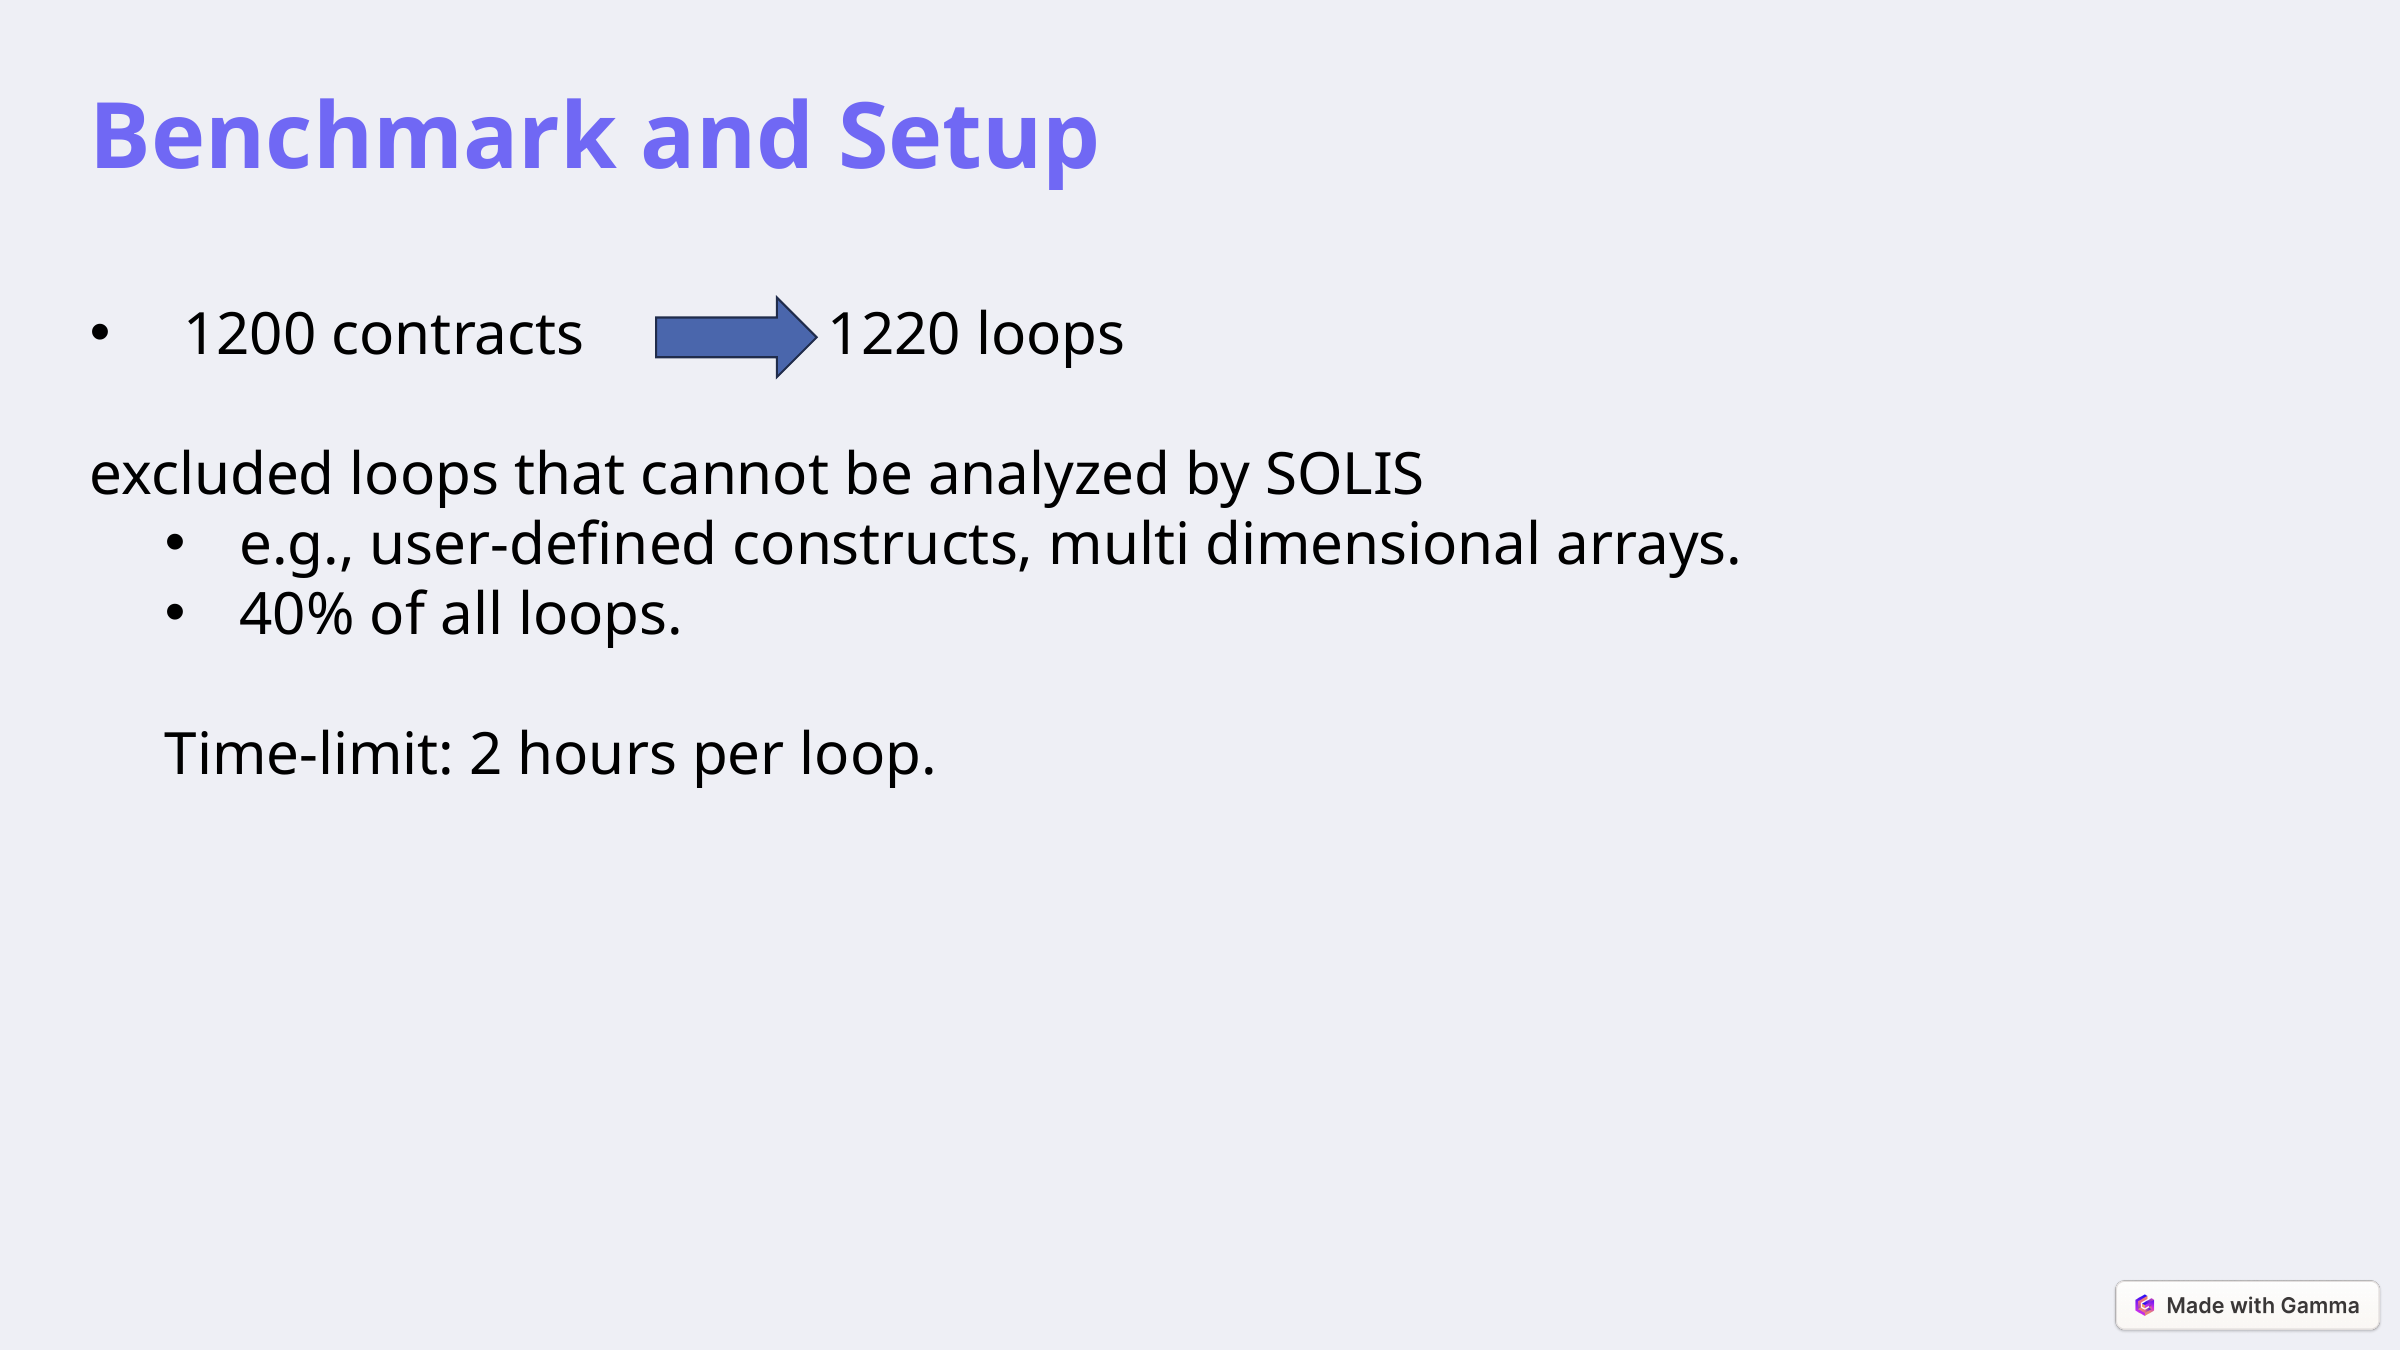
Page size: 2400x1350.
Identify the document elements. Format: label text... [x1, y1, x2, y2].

text_box Benchmark and Setup 1200 contracts 1220 loops excluded loops that cannot be analyzed by SOLIS e.g., user-defined constructs, multi dimensional arrays. 40% of all loops. Time-limit: 2 hours per loop. [75, 69, 2337, 864]
picture [2106, 1271, 2389, 1339]
text_box [655, 295, 819, 380]
